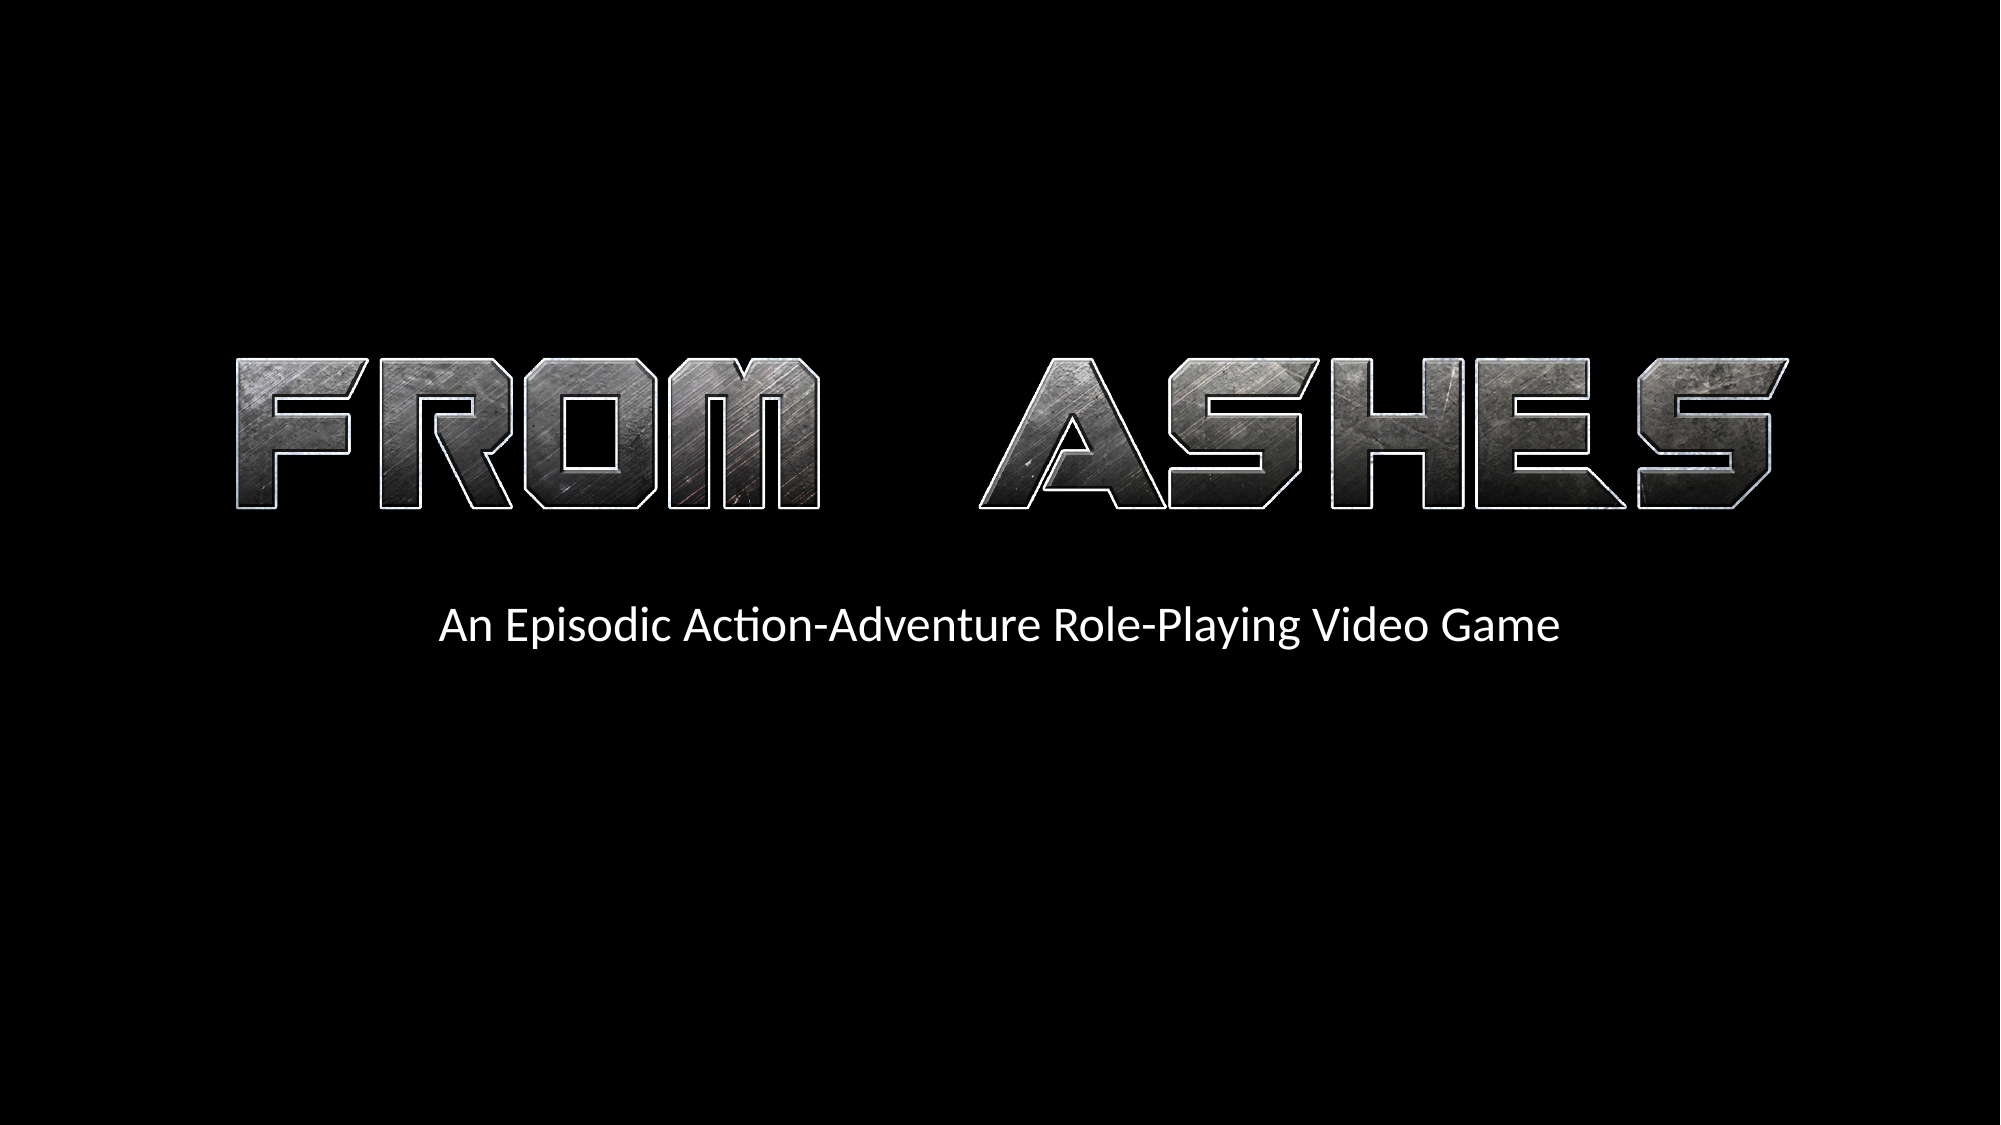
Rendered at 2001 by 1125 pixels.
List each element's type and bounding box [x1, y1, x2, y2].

picture [206, 86, 1794, 1125]
